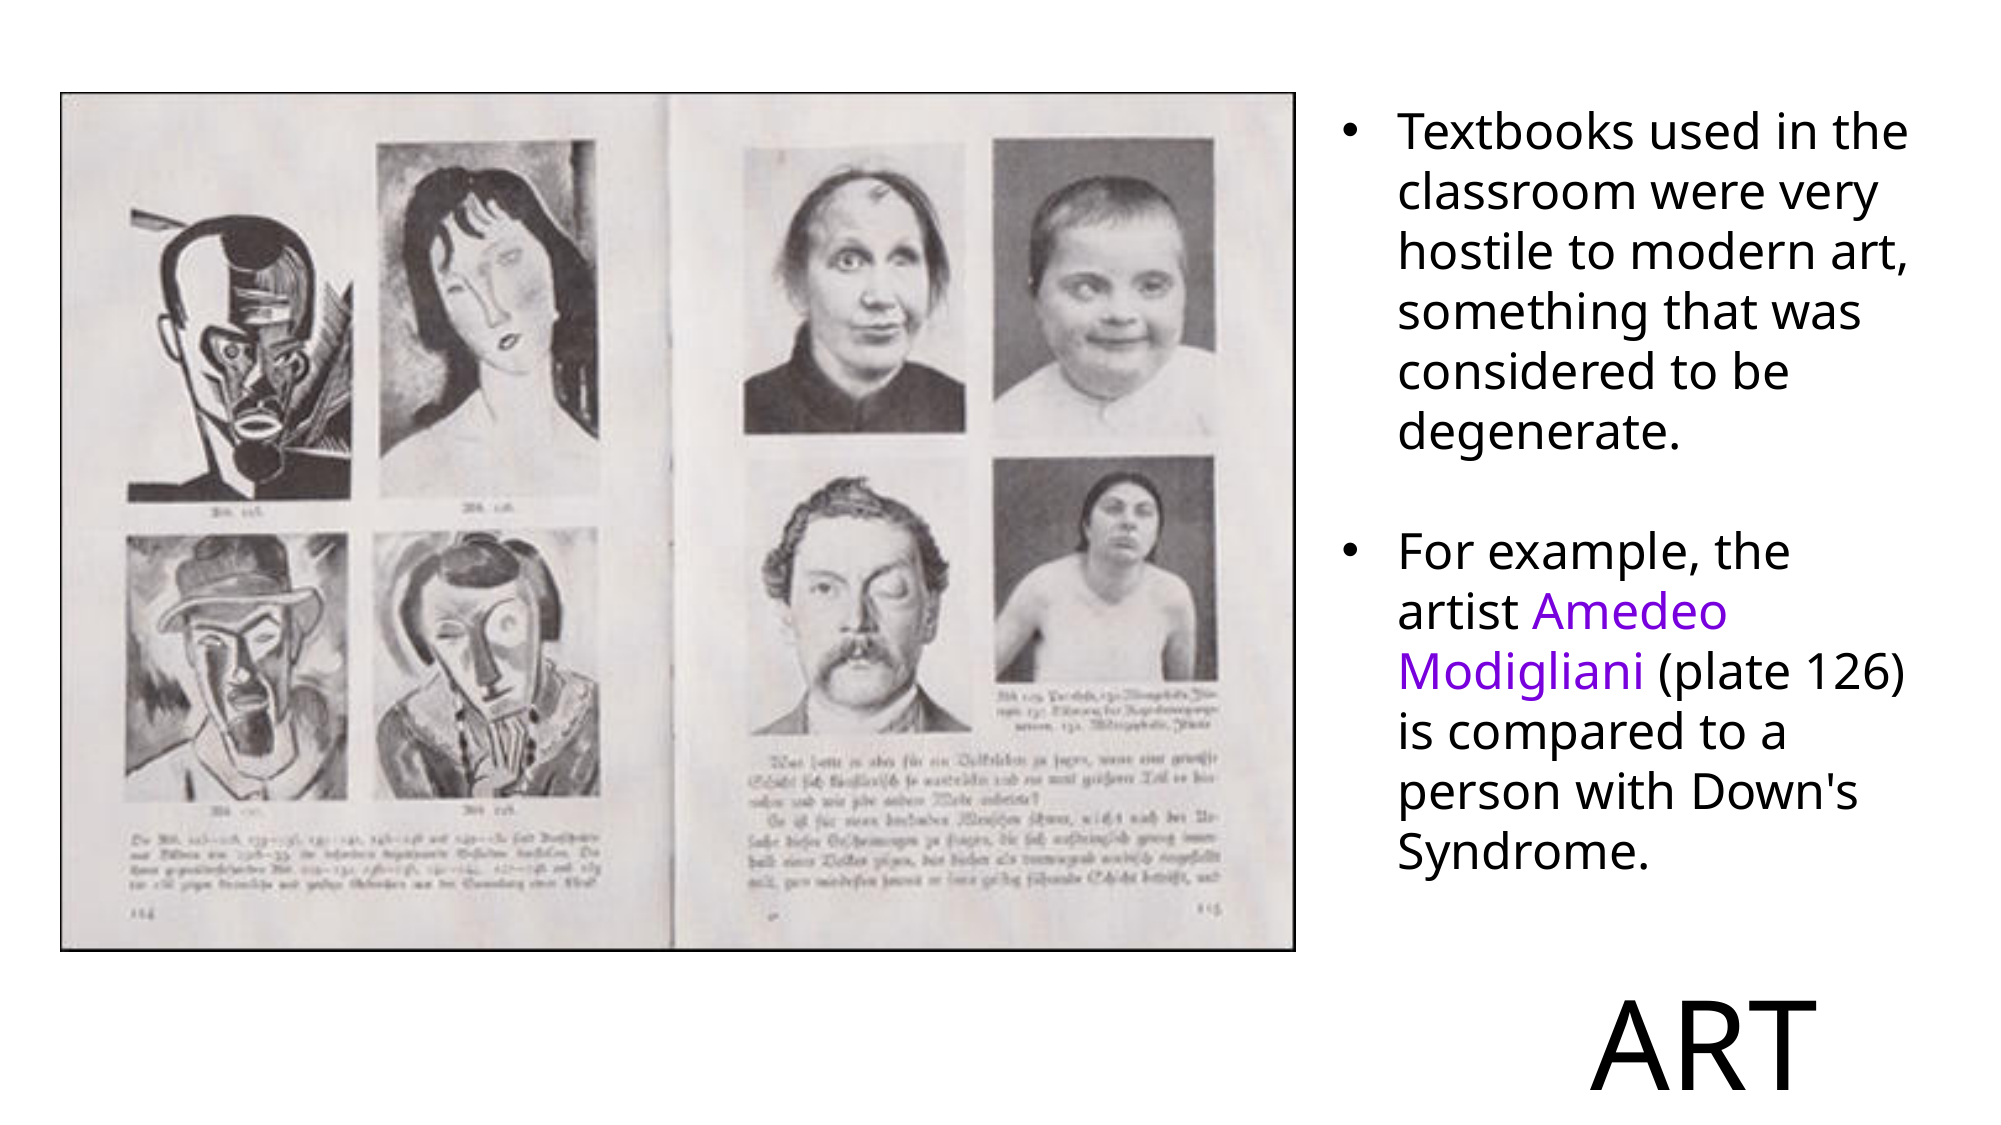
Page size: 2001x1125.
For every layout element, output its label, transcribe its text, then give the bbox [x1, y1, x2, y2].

text_box ART [1576, 958, 2000, 1124]
picture [60, 92, 1296, 952]
text_box Textbooks used in the classroom were very hostile to modern art, something that was considered to be degenerate. For example, the artist Amedeo Modigliani (plate 126) is compared to a person with Down's Syndrome. [1326, 92, 1933, 887]
